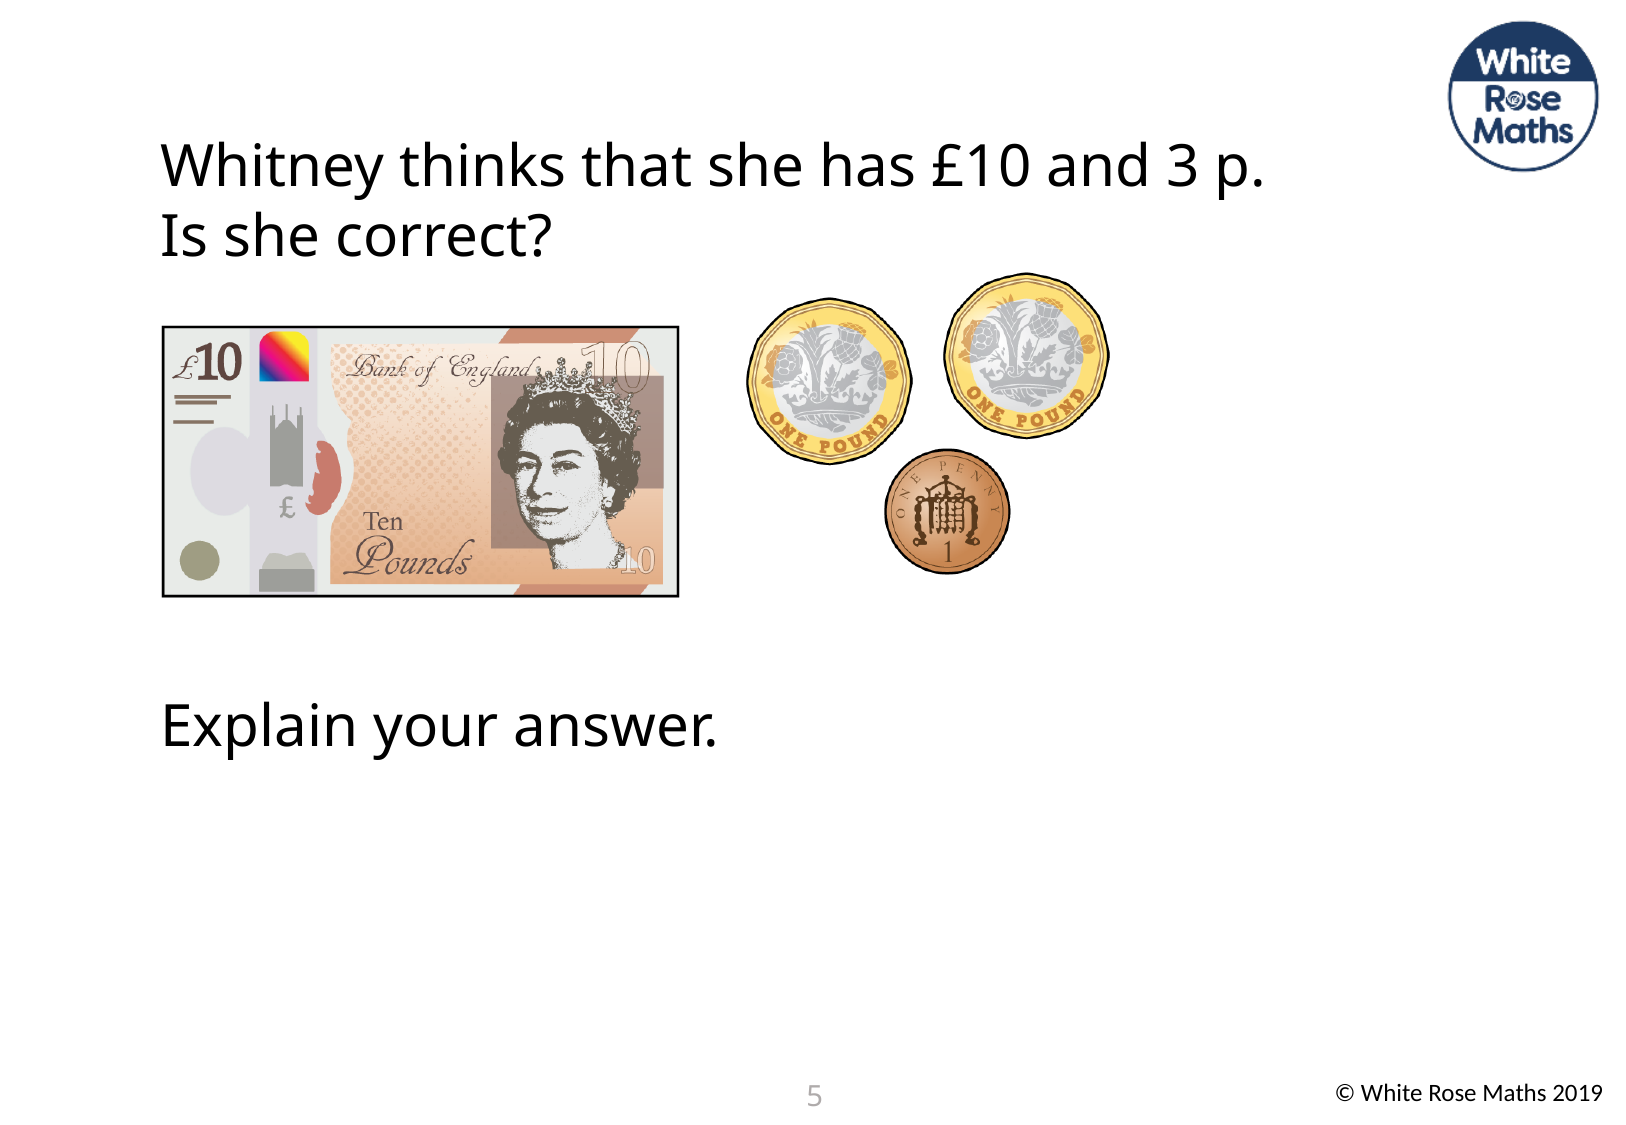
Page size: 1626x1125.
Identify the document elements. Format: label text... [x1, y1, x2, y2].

picture [152, 312, 686, 608]
slide_number 5 [776, 1069, 854, 1125]
text_box Whitney thinks that she has £10 and 3 p. Is she correct? Explain your answer. [145, 120, 1468, 766]
picture [1444, 17, 1602, 175]
picture [720, 259, 1137, 611]
